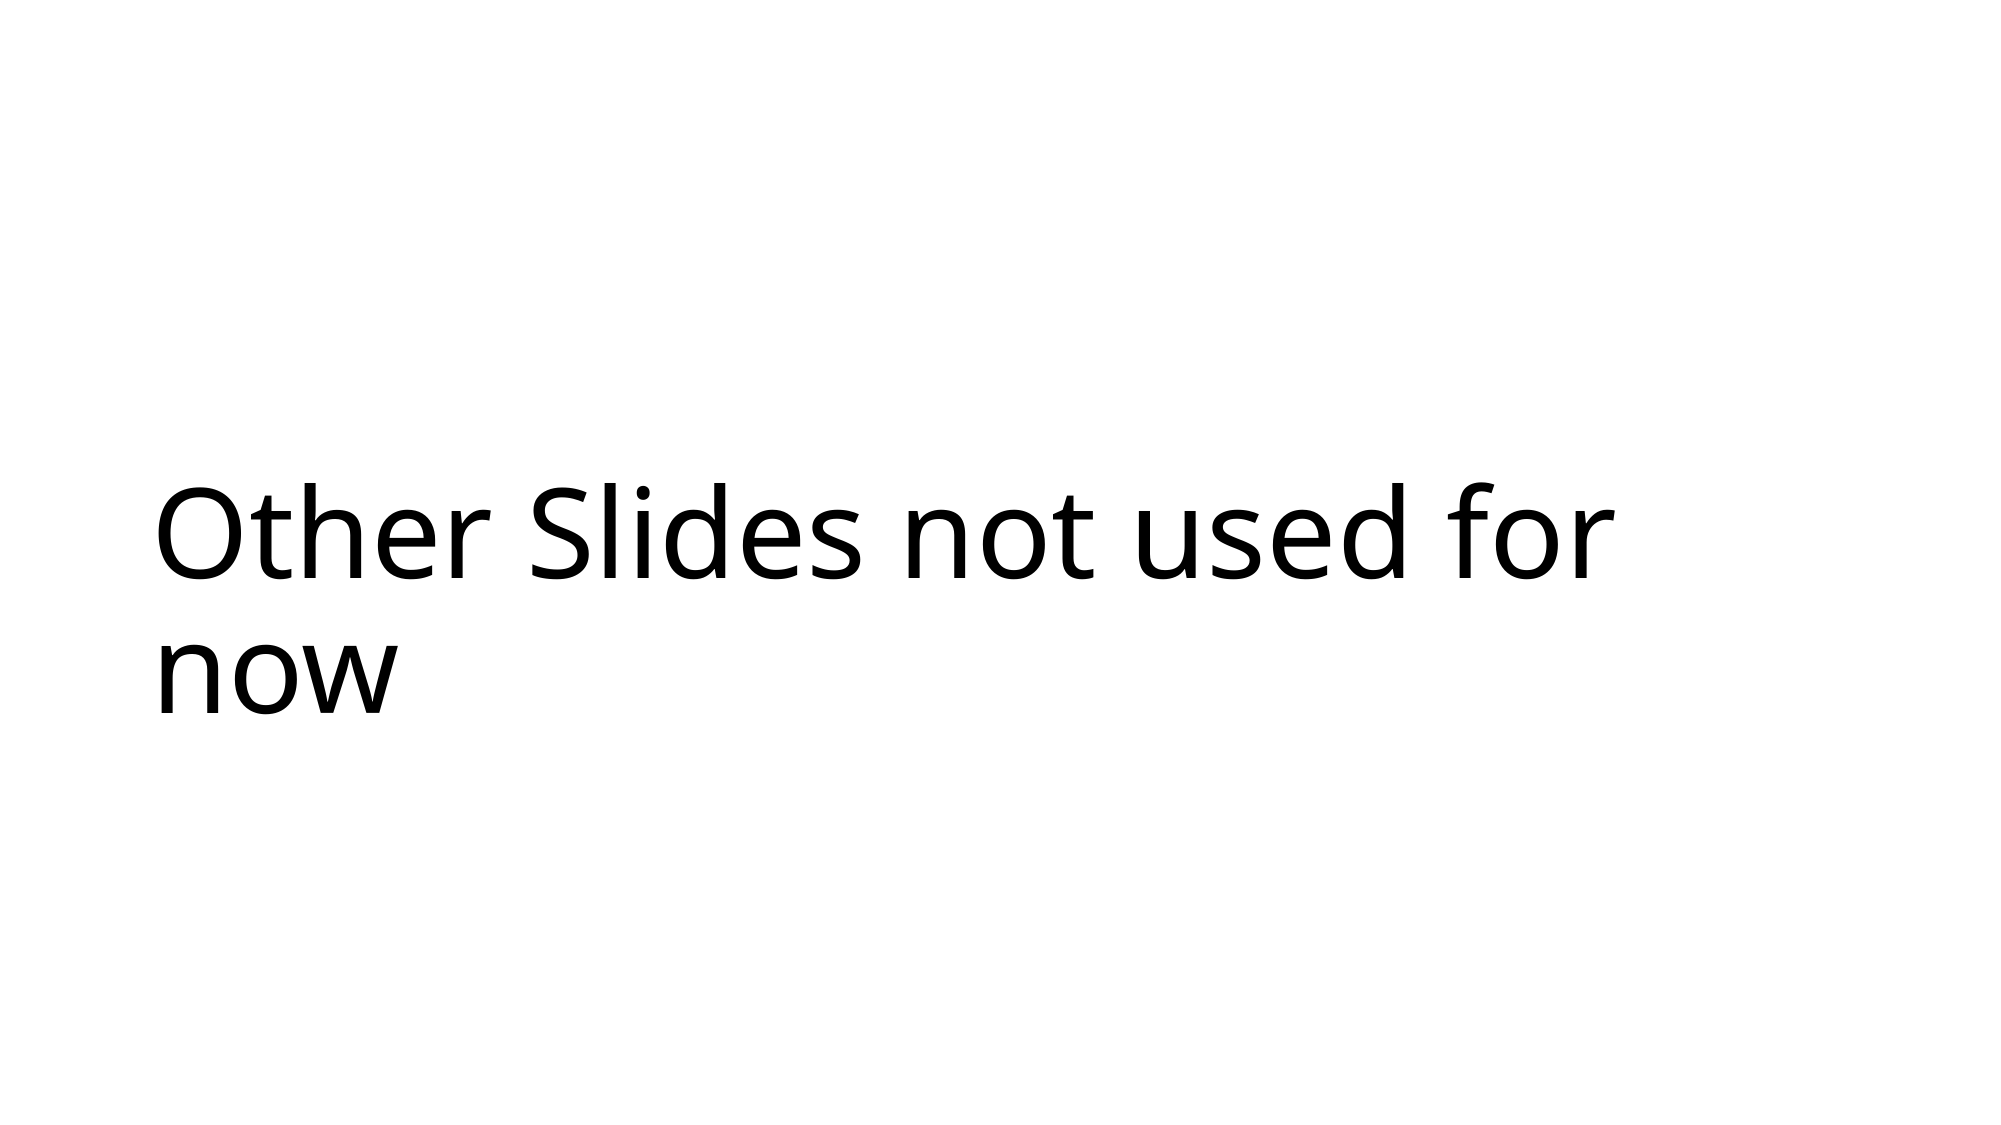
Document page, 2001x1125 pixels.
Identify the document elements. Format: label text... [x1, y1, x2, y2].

title Other Slides not used for now [136, 280, 1862, 749]
